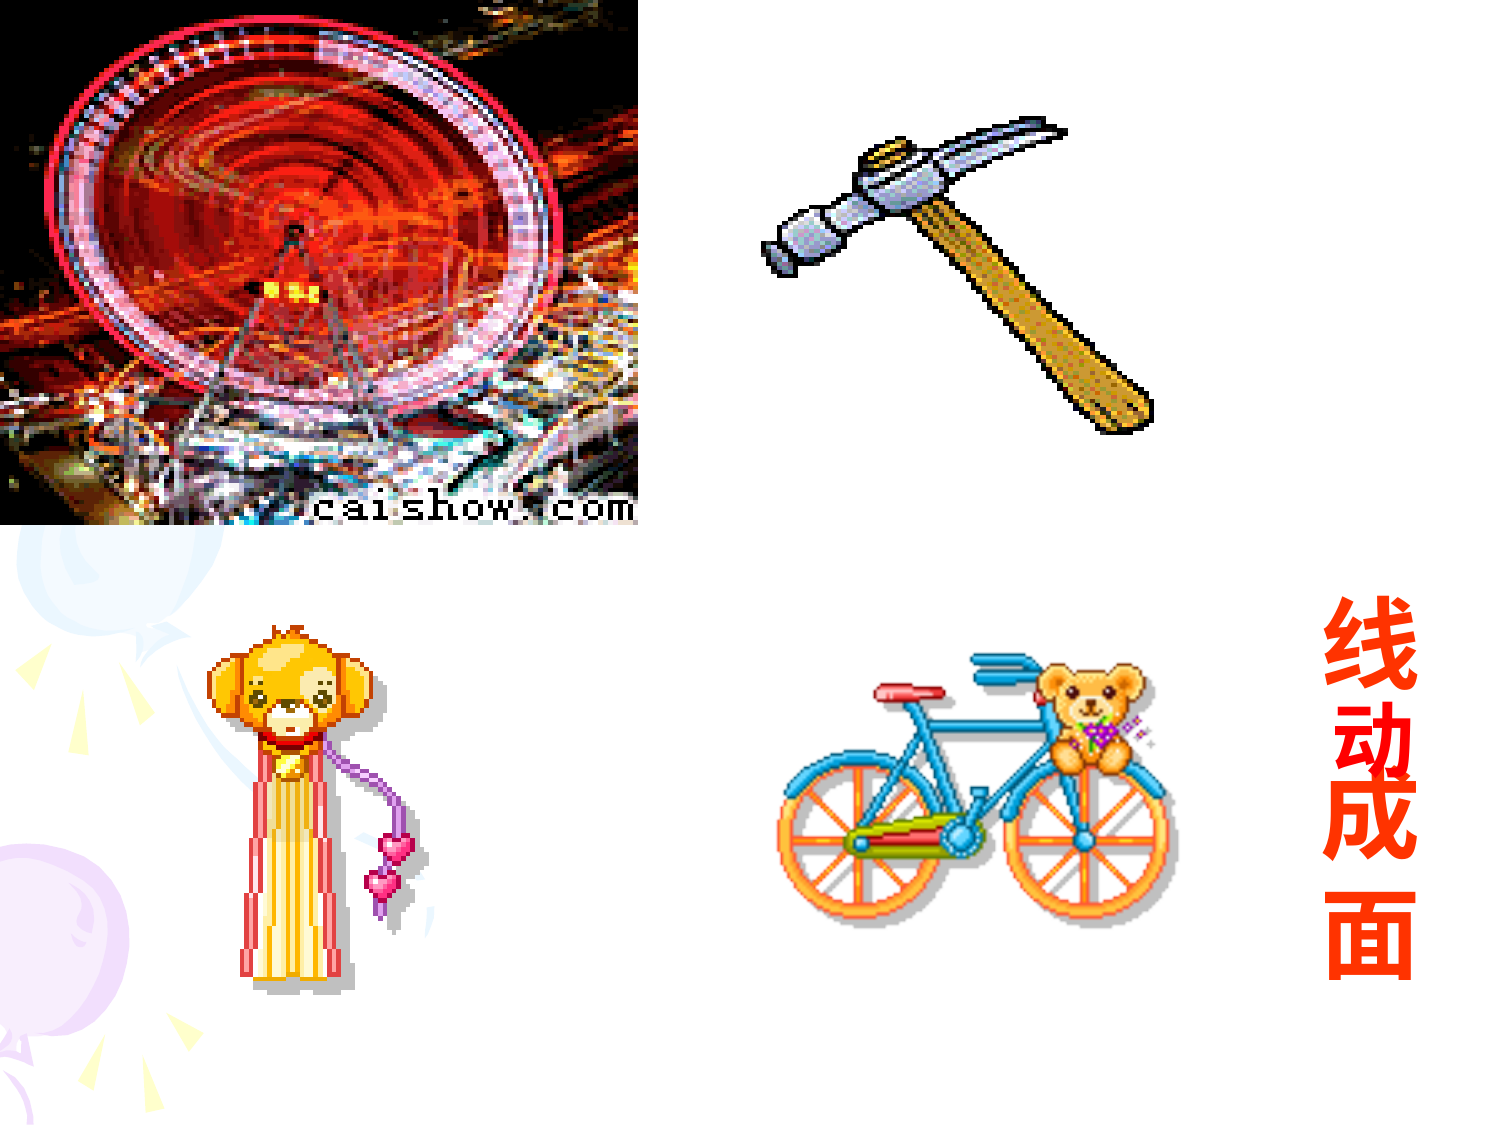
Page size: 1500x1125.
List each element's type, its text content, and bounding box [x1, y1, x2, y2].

text_box 线 成面 [1305, 574, 1431, 999]
text_box 动 [1316, 680, 1471, 796]
picture [0, 0, 1500, 1125]
picture [761, 573, 1187, 1000]
